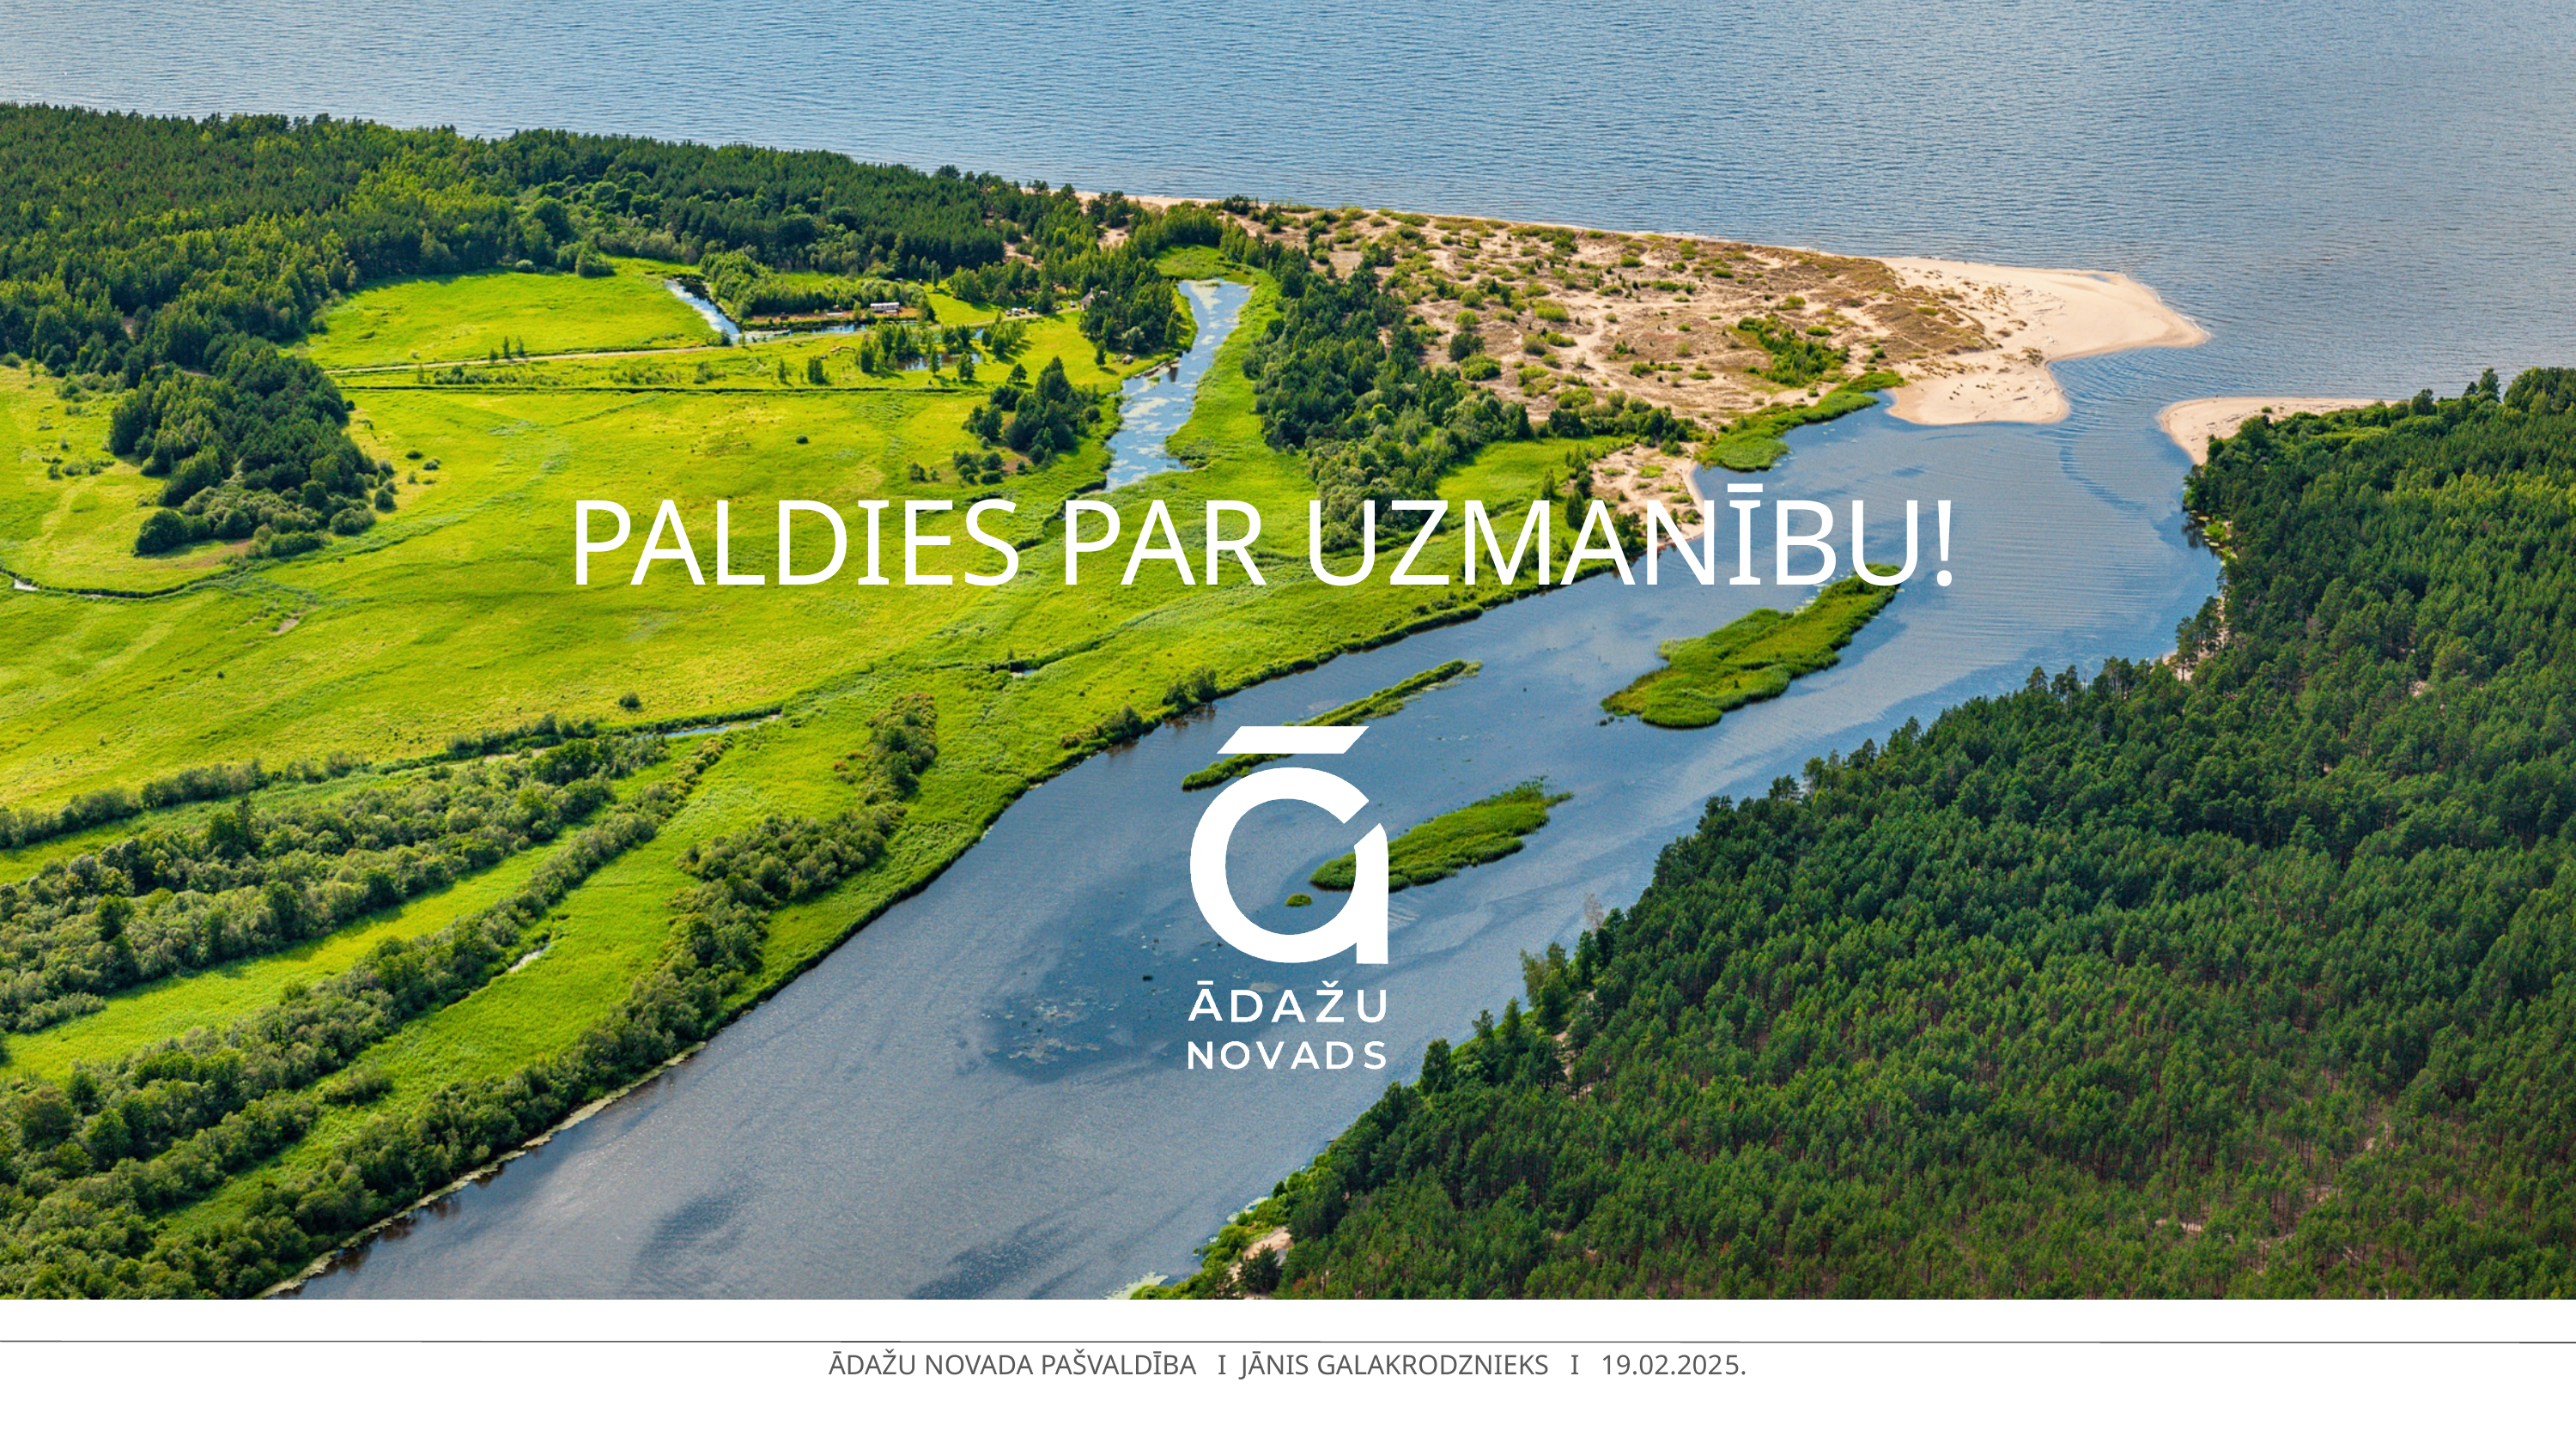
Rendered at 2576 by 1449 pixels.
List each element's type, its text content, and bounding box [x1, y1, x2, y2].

text_box ĀDAŽU NOVADA PAŠVALDĪBA I JĀNIS GALAKRODZNIEKS I 19.02.2025. [12, 1347, 2563, 1380]
picture [0, 0, 2576, 1332]
